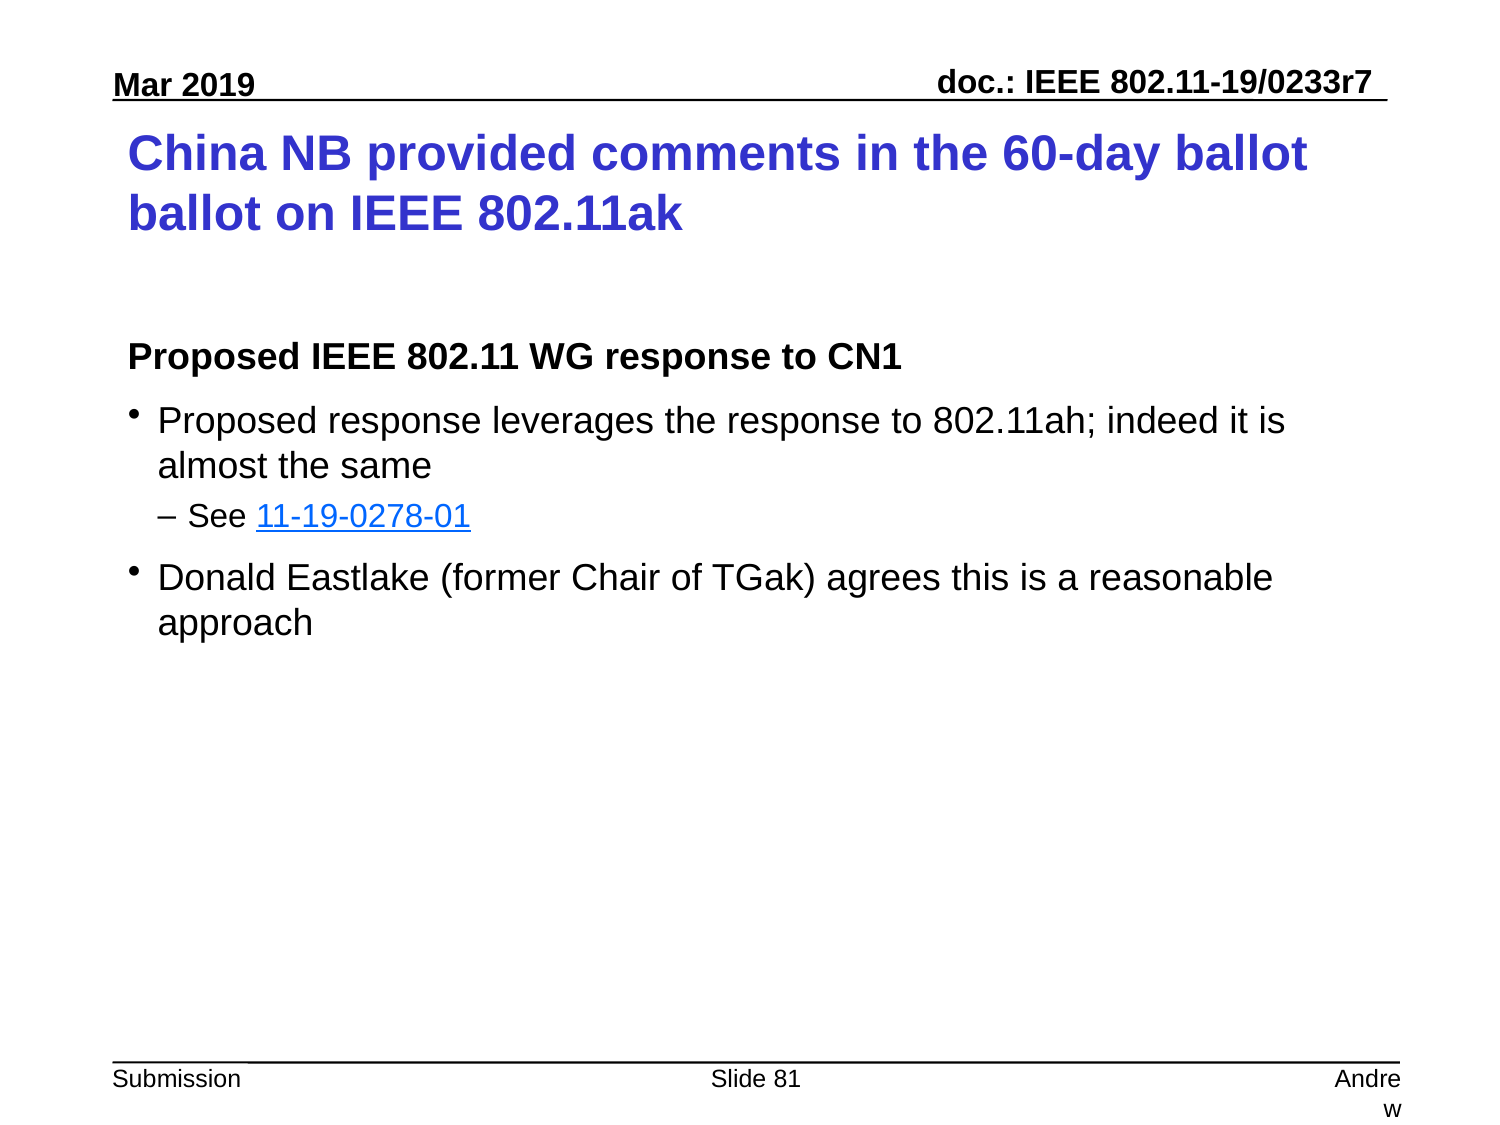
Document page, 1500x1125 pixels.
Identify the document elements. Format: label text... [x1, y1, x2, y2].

footer Andrew Myles, Cisco [1320, 1061, 1402, 1093]
list Proposed IEEE 802.11 WG response to CN1 Proposed response leverages the response to 802.11ah; indeed it is almost the same See 11-19-0278-01 Donald Eastlake (former Chair of TGak) agrees this is a reasonable approach [112, 324, 1388, 1000]
title China NB provided comments in the 60-day ballot ballot on IEEE 802.11ak [112, 112, 1388, 288]
slide_number Slide 81 [709, 1061, 803, 1093]
